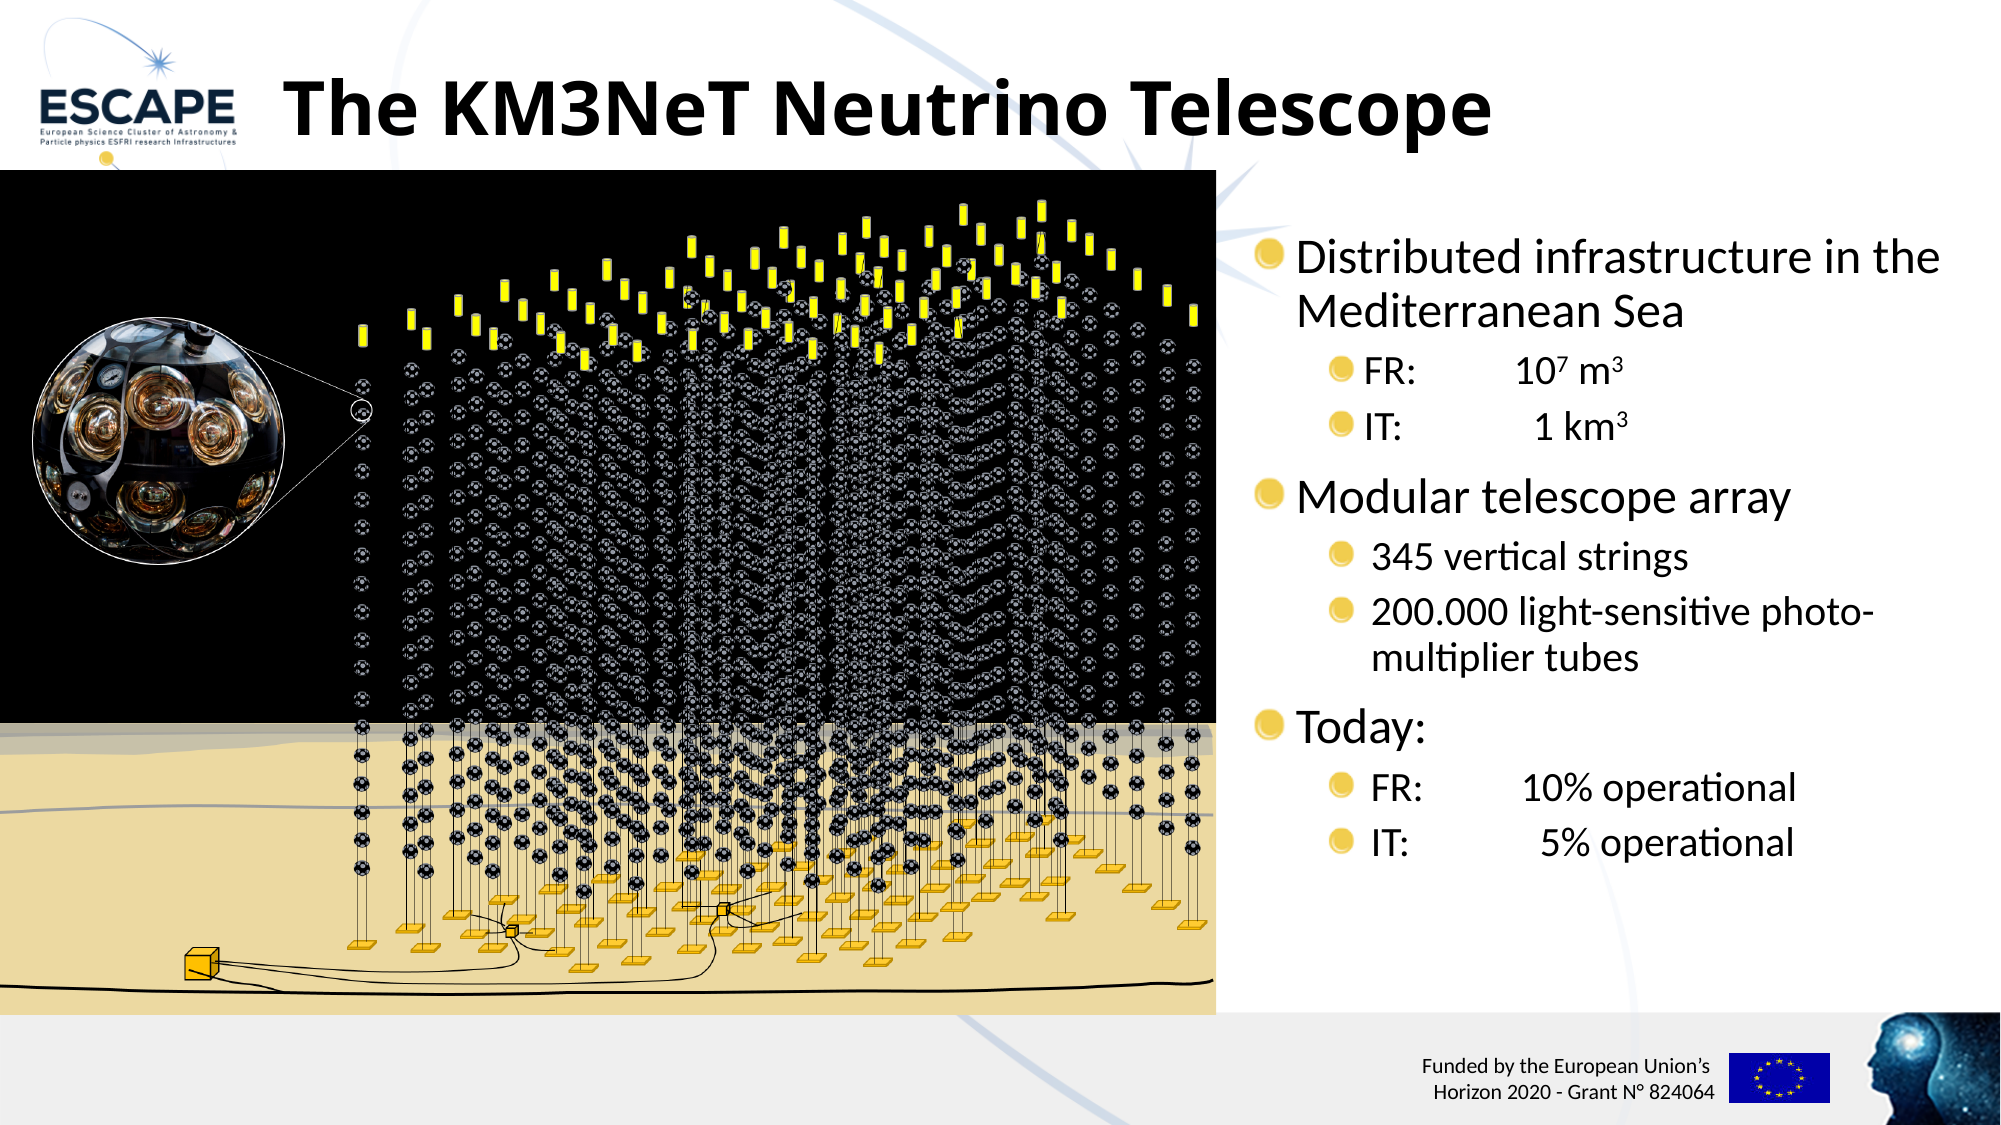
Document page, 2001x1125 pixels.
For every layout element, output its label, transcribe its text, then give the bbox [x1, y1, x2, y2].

picture [0, 0, 2001, 1125]
title The KM3NeT Neutrino Telescope [267, 26, 1863, 196]
list Distributed infrastructure in the Mediterranean Sea FR: 107 m3 IT: 1 km3 Modular telescope array 345 vertical strings 200.000 light-sensitive photo-multiplier tubes Today: FR: 10% operational IT: 5% operational [1236, 222, 1976, 1002]
